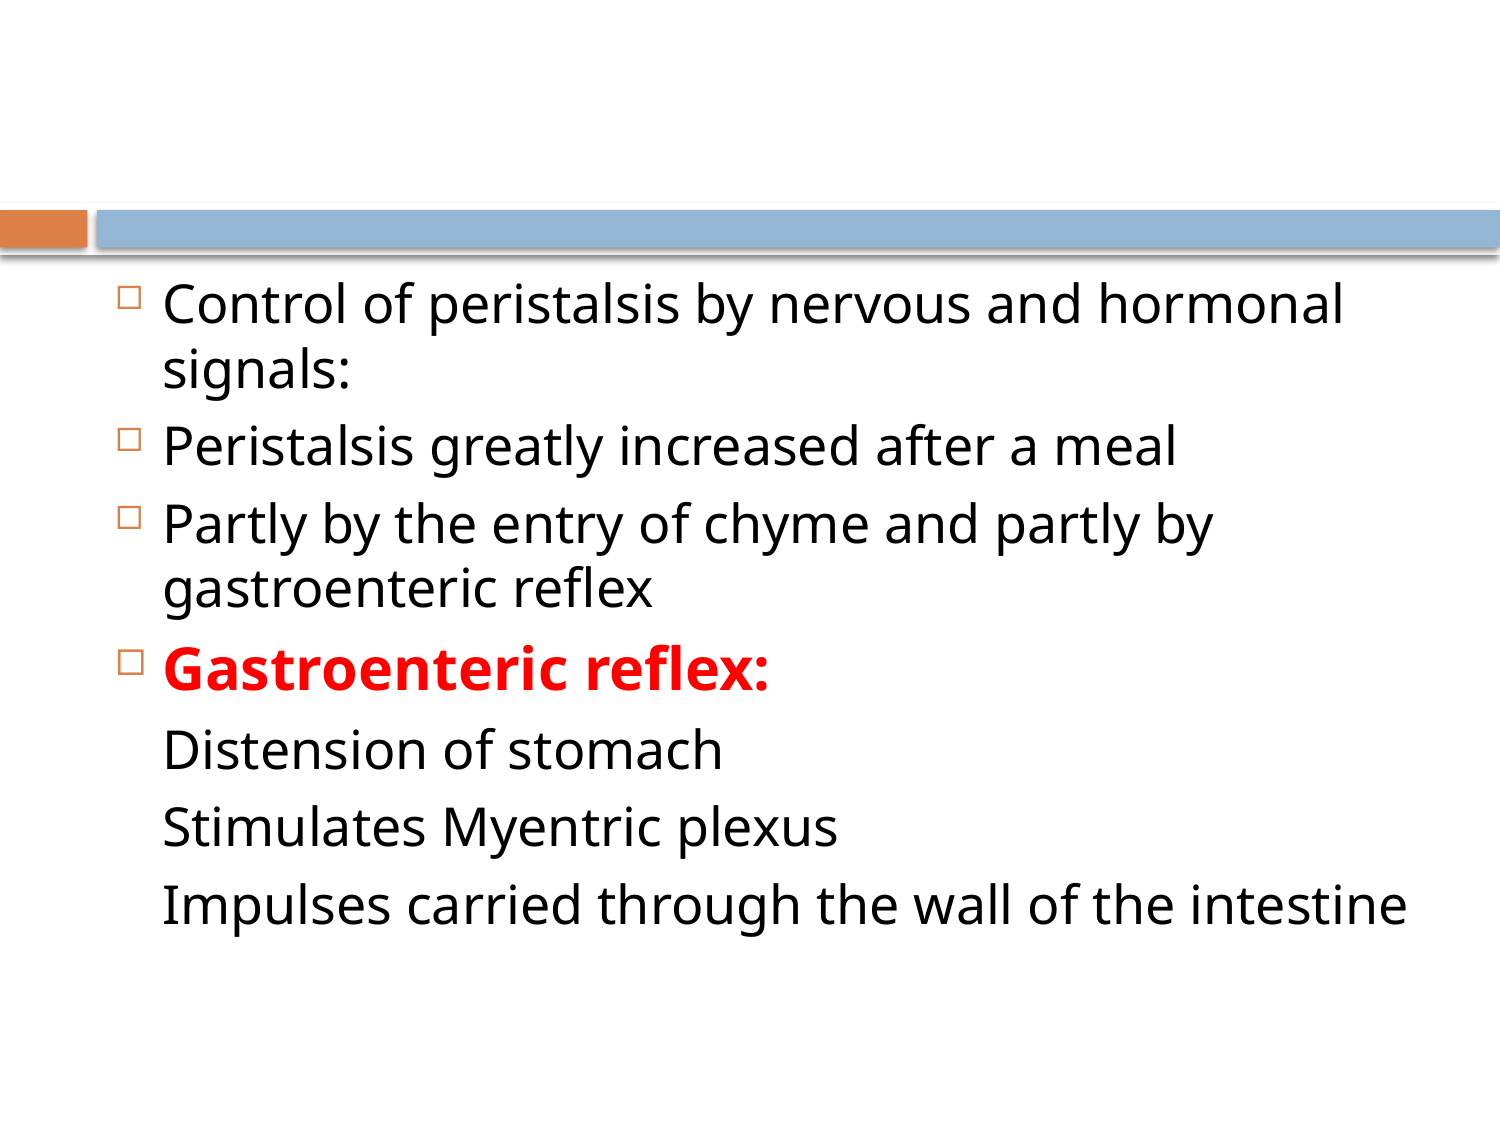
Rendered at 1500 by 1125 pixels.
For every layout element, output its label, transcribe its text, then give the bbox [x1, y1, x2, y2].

list Control of peristalsis by nervous and hormonal signals: Peristalsis greatly increased after a meal Partly by the entry of chyme and partly by gastroenteric reflex Gastroenteric reflex: Distension of stomach Stimulates Myentric plexus Impulses carried through the wall of the intestine [100, 262, 1438, 1000]
